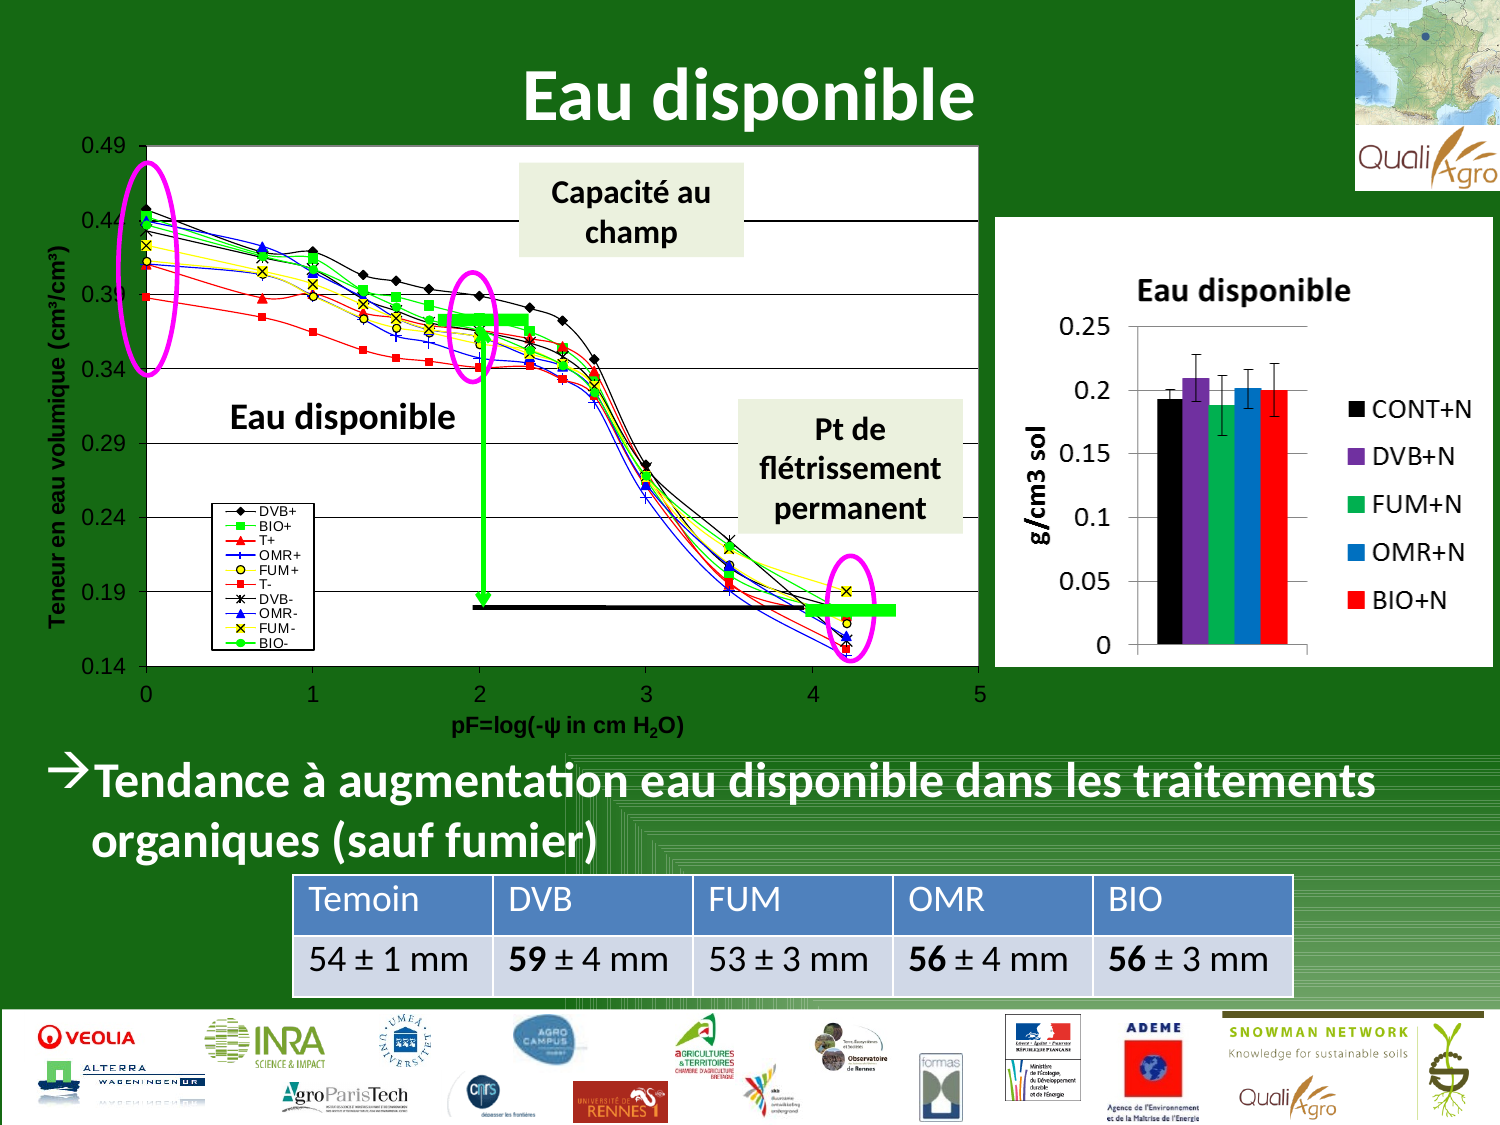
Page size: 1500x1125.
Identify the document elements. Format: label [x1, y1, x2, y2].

table_header [894, 876, 1092, 935]
picture [281, 1082, 408, 1113]
table_cell [1094, 937, 1292, 996]
picture [24, 1011, 325, 1122]
picture [1005, 1014, 1081, 1101]
picture [1222, 1011, 1484, 1121]
picture [735, 1017, 892, 1125]
table_header [494, 876, 692, 935]
picture [441, 1014, 589, 1117]
picture [1107, 1023, 1199, 1122]
table_header [694, 876, 892, 935]
table_header [1094, 876, 1292, 935]
text_box [29, 0, 1500, 875]
table_header [294, 876, 492, 935]
picture [379, 1014, 431, 1067]
picture [573, 1081, 668, 1123]
picture [919, 1053, 963, 1122]
picture [1354, 124, 1500, 192]
picture [995, 216, 1494, 668]
picture [675, 1013, 734, 1079]
table_cell [294, 937, 492, 996]
table_cell [894, 937, 1092, 996]
table_cell [494, 937, 692, 996]
table_cell [694, 937, 892, 996]
